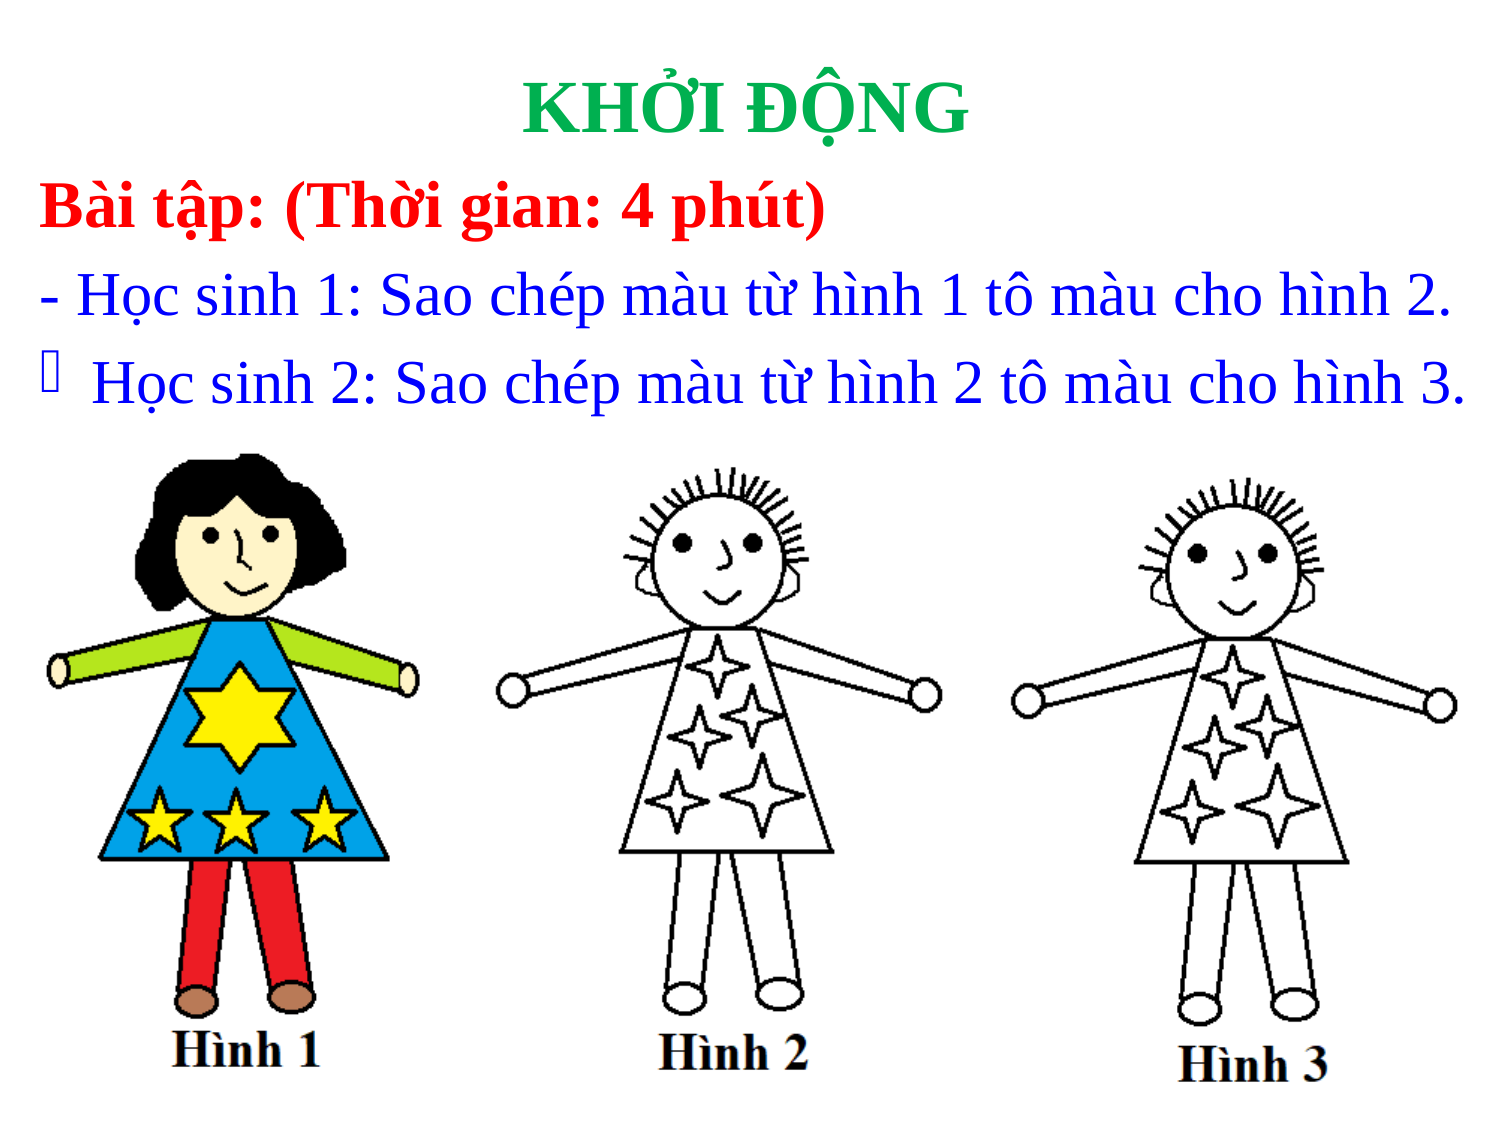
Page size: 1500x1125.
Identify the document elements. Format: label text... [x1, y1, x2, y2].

picture [34, 429, 1472, 1088]
text_box KHỞI ĐỘNG Bài tập: (Thời gian: 4 phút) - Học sinh 1: Sao chép màu từ hình 1 tô màu cho hình 2. Học sinh 2: Sao chép màu từ hình 2 tô màu cho hình 3. [24, 49, 1488, 488]
